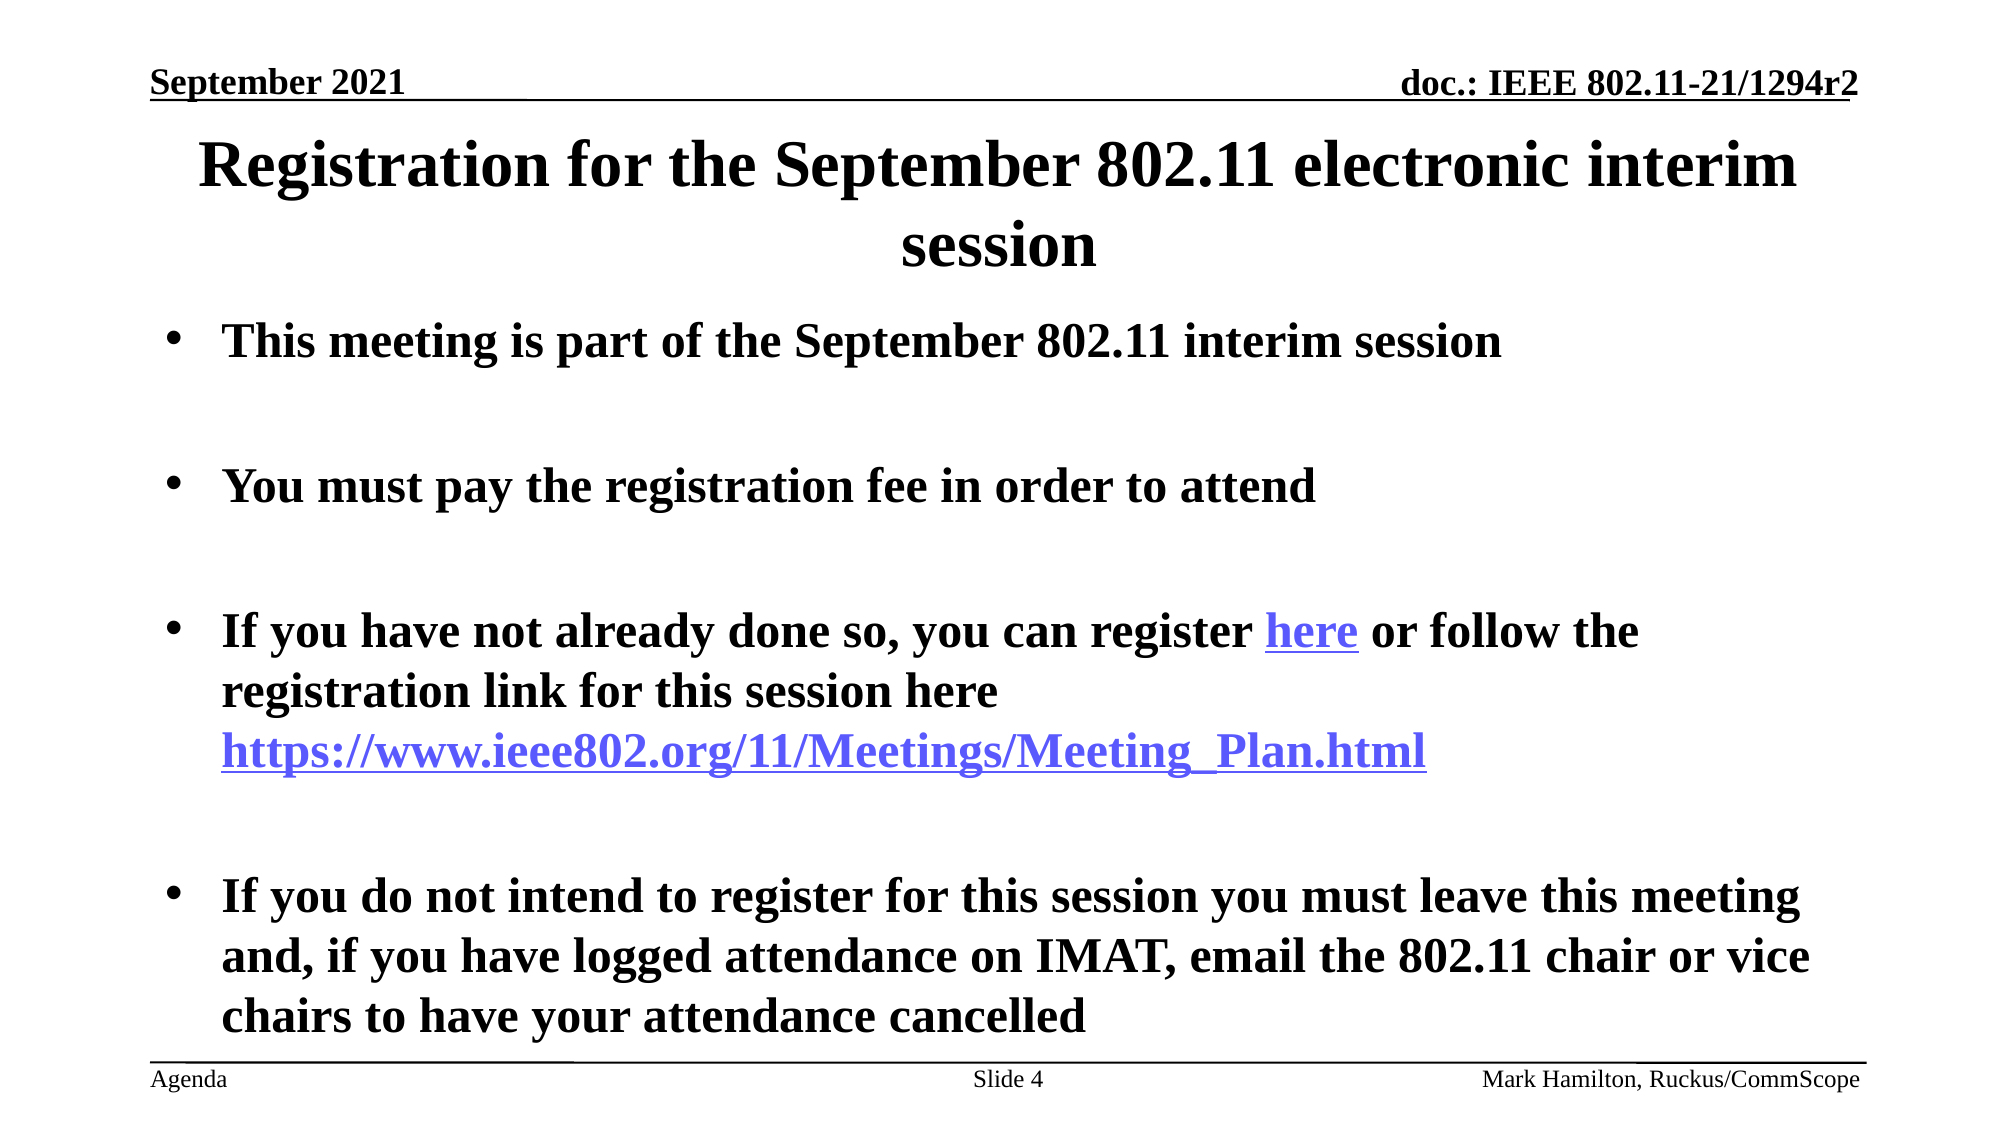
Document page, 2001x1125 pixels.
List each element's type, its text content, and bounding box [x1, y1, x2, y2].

title Registration for the September 802.11 electronic interim session [149, 112, 1850, 288]
slide_number Slide 4 [950, 1061, 1067, 1123]
list This meeting is part of the September 802.11 interim session You must pay the registration fee in order to attend If you have not already done so, you can register here or follow the registration link for this session here https://www.ieee802.org/11/Meetings/Meeting_Plan.html If you do not intend to register for this session you must leave this meeting and, if you have logged attendance on IMAT, email the 802.11 chair or vice chairs to have your attendance cancelled [149, 299, 1850, 1038]
